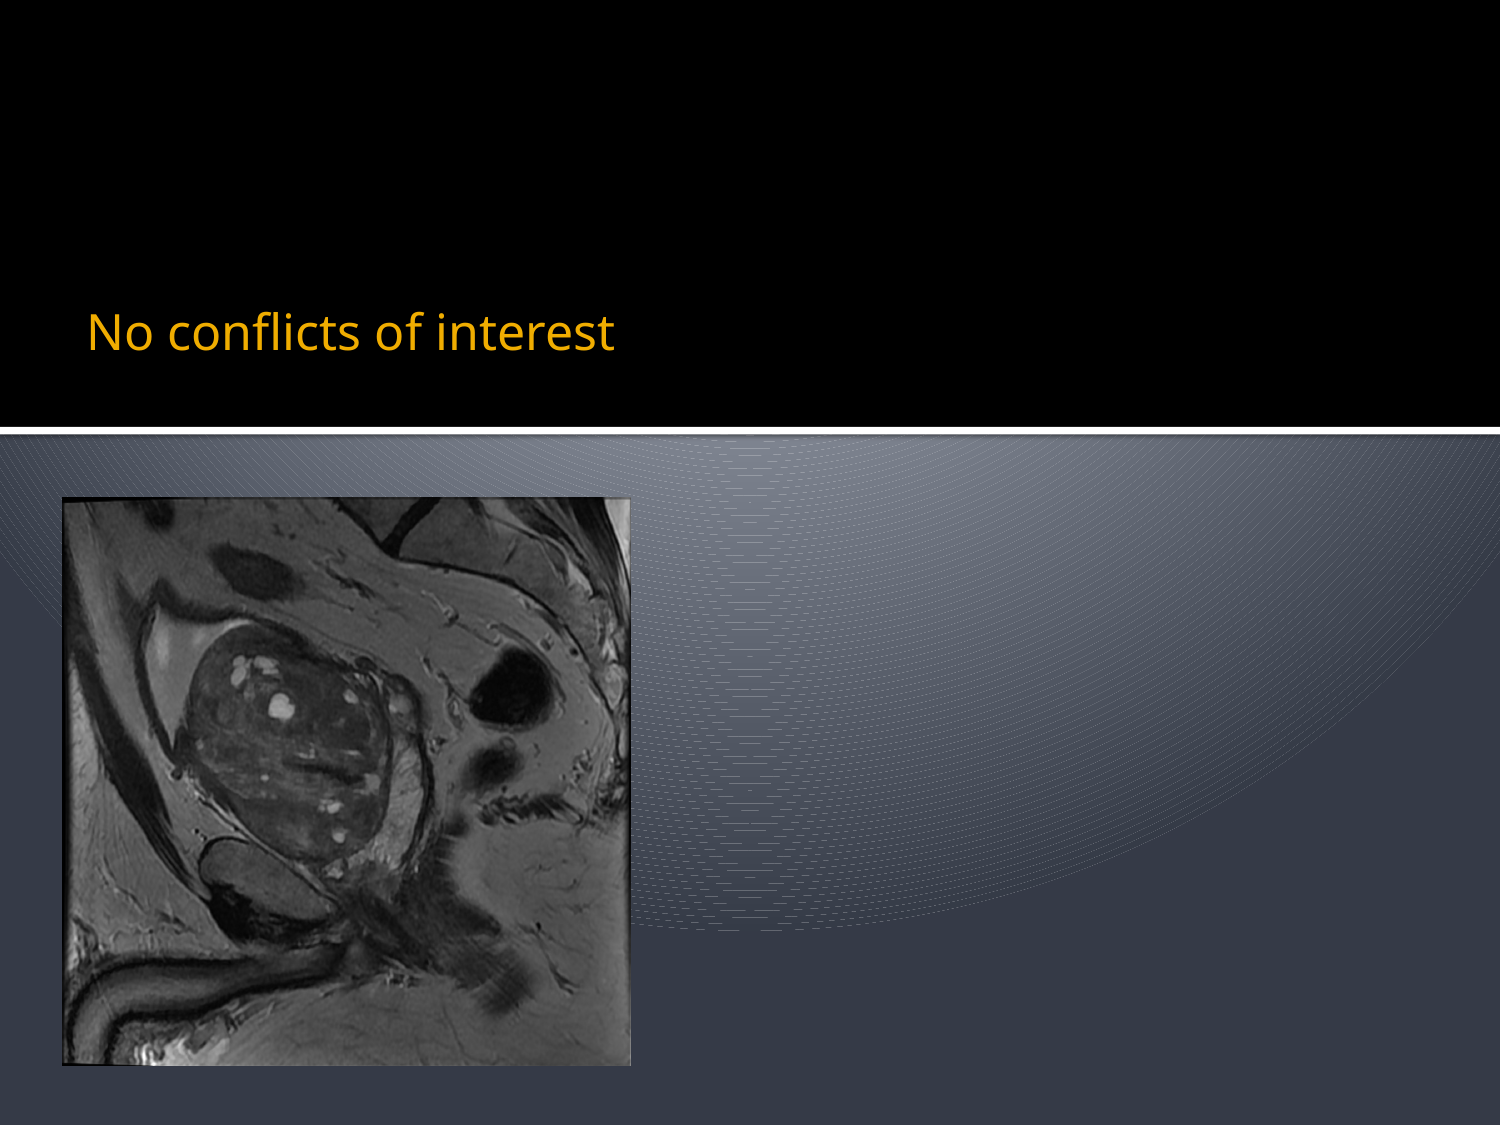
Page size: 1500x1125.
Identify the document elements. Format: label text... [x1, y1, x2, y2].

list No conflicts of interest [62, 299, 1379, 413]
picture [62, 497, 631, 1066]
